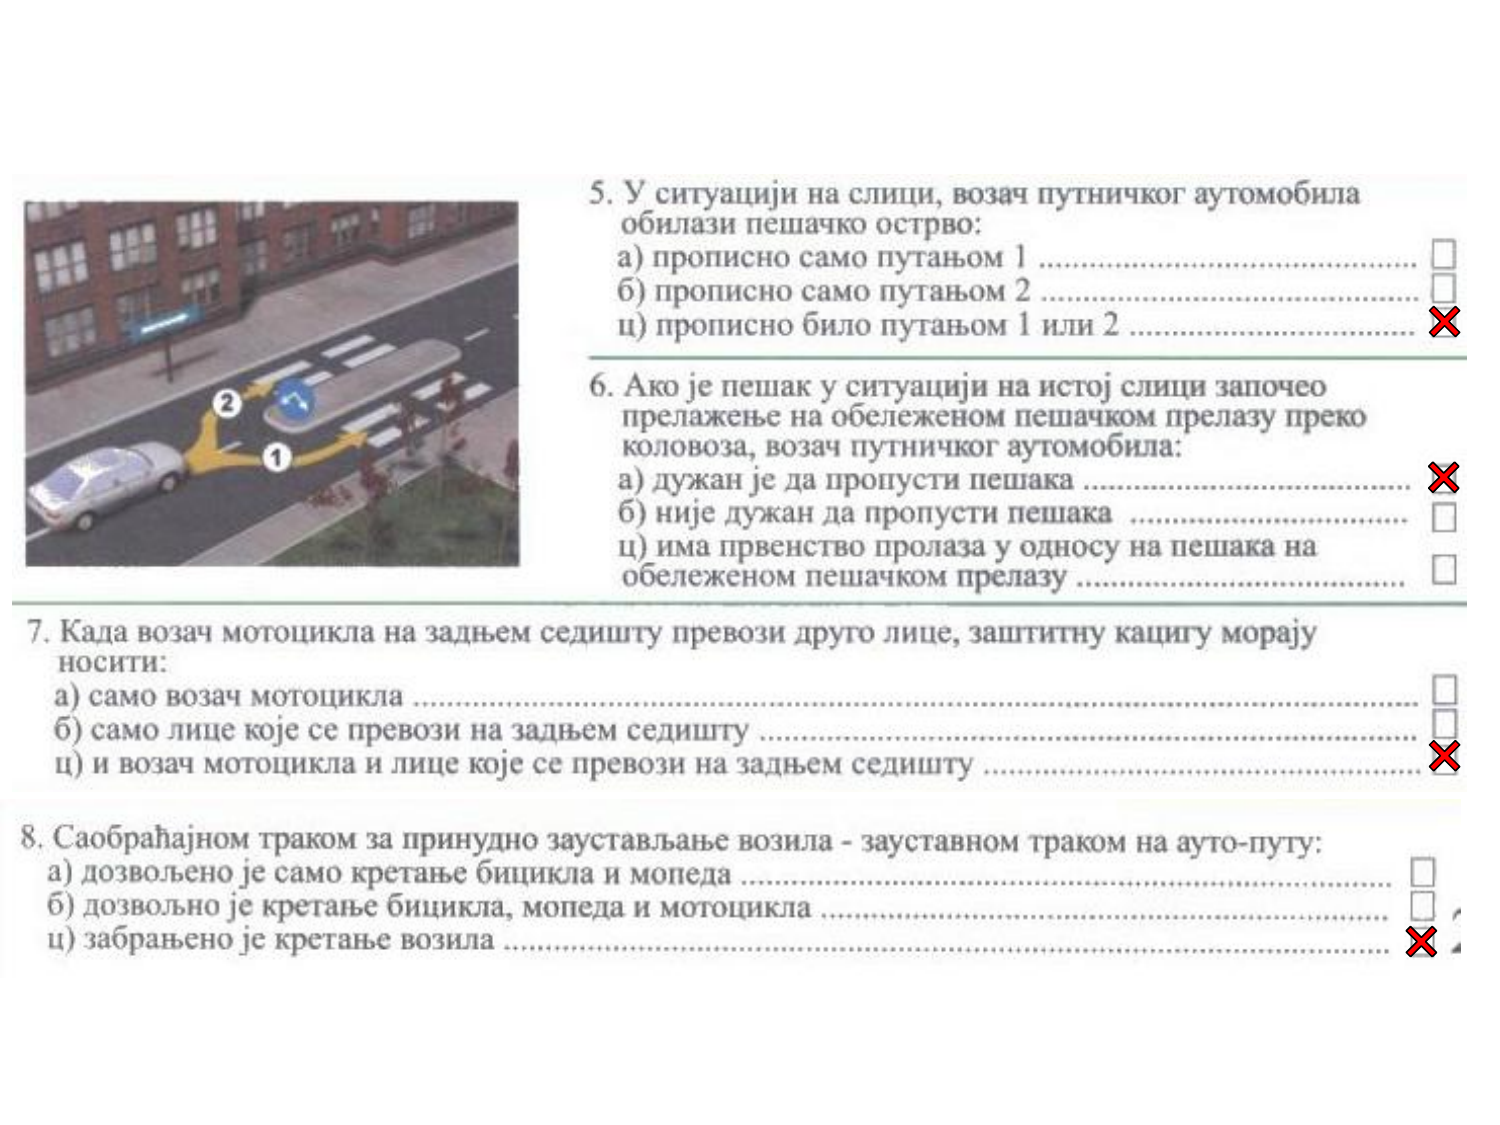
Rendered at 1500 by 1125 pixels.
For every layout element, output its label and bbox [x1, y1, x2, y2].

picture [0, 799, 1461, 978]
picture [11, 174, 1468, 792]
